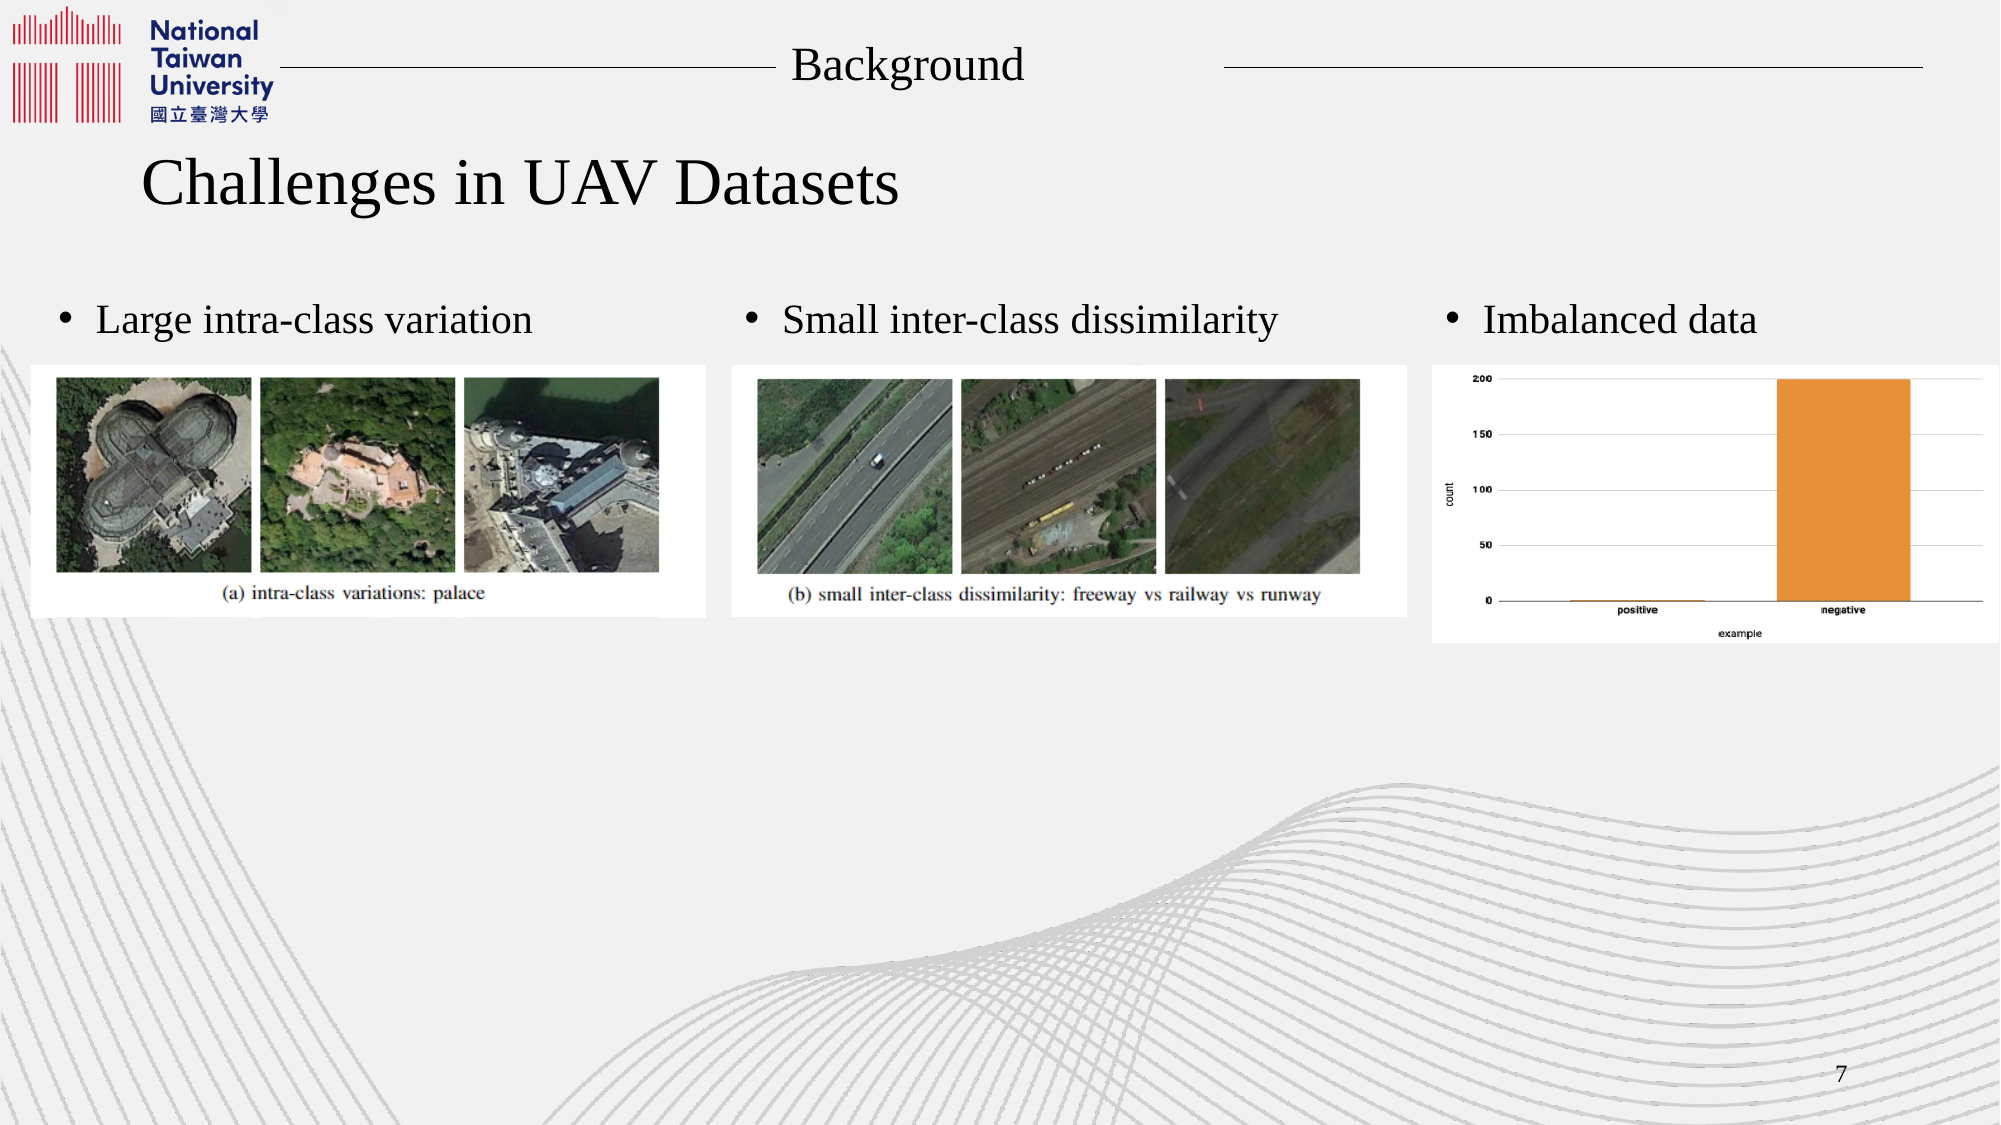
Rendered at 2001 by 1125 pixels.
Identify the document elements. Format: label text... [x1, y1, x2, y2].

title Background [776, 31, 1224, 100]
text_box Challenges in UAV Datasets [126, 139, 1386, 262]
text_box Small inter-class dissimilarity [729, 289, 1405, 379]
picture [0, 307, 2000, 1125]
text_box Imbalanced data [1430, 289, 1957, 366]
text_box Large intra-class variation [43, 289, 719, 366]
picture [0, 0, 283, 131]
slide_number 7 [1412, 1042, 1863, 1103]
